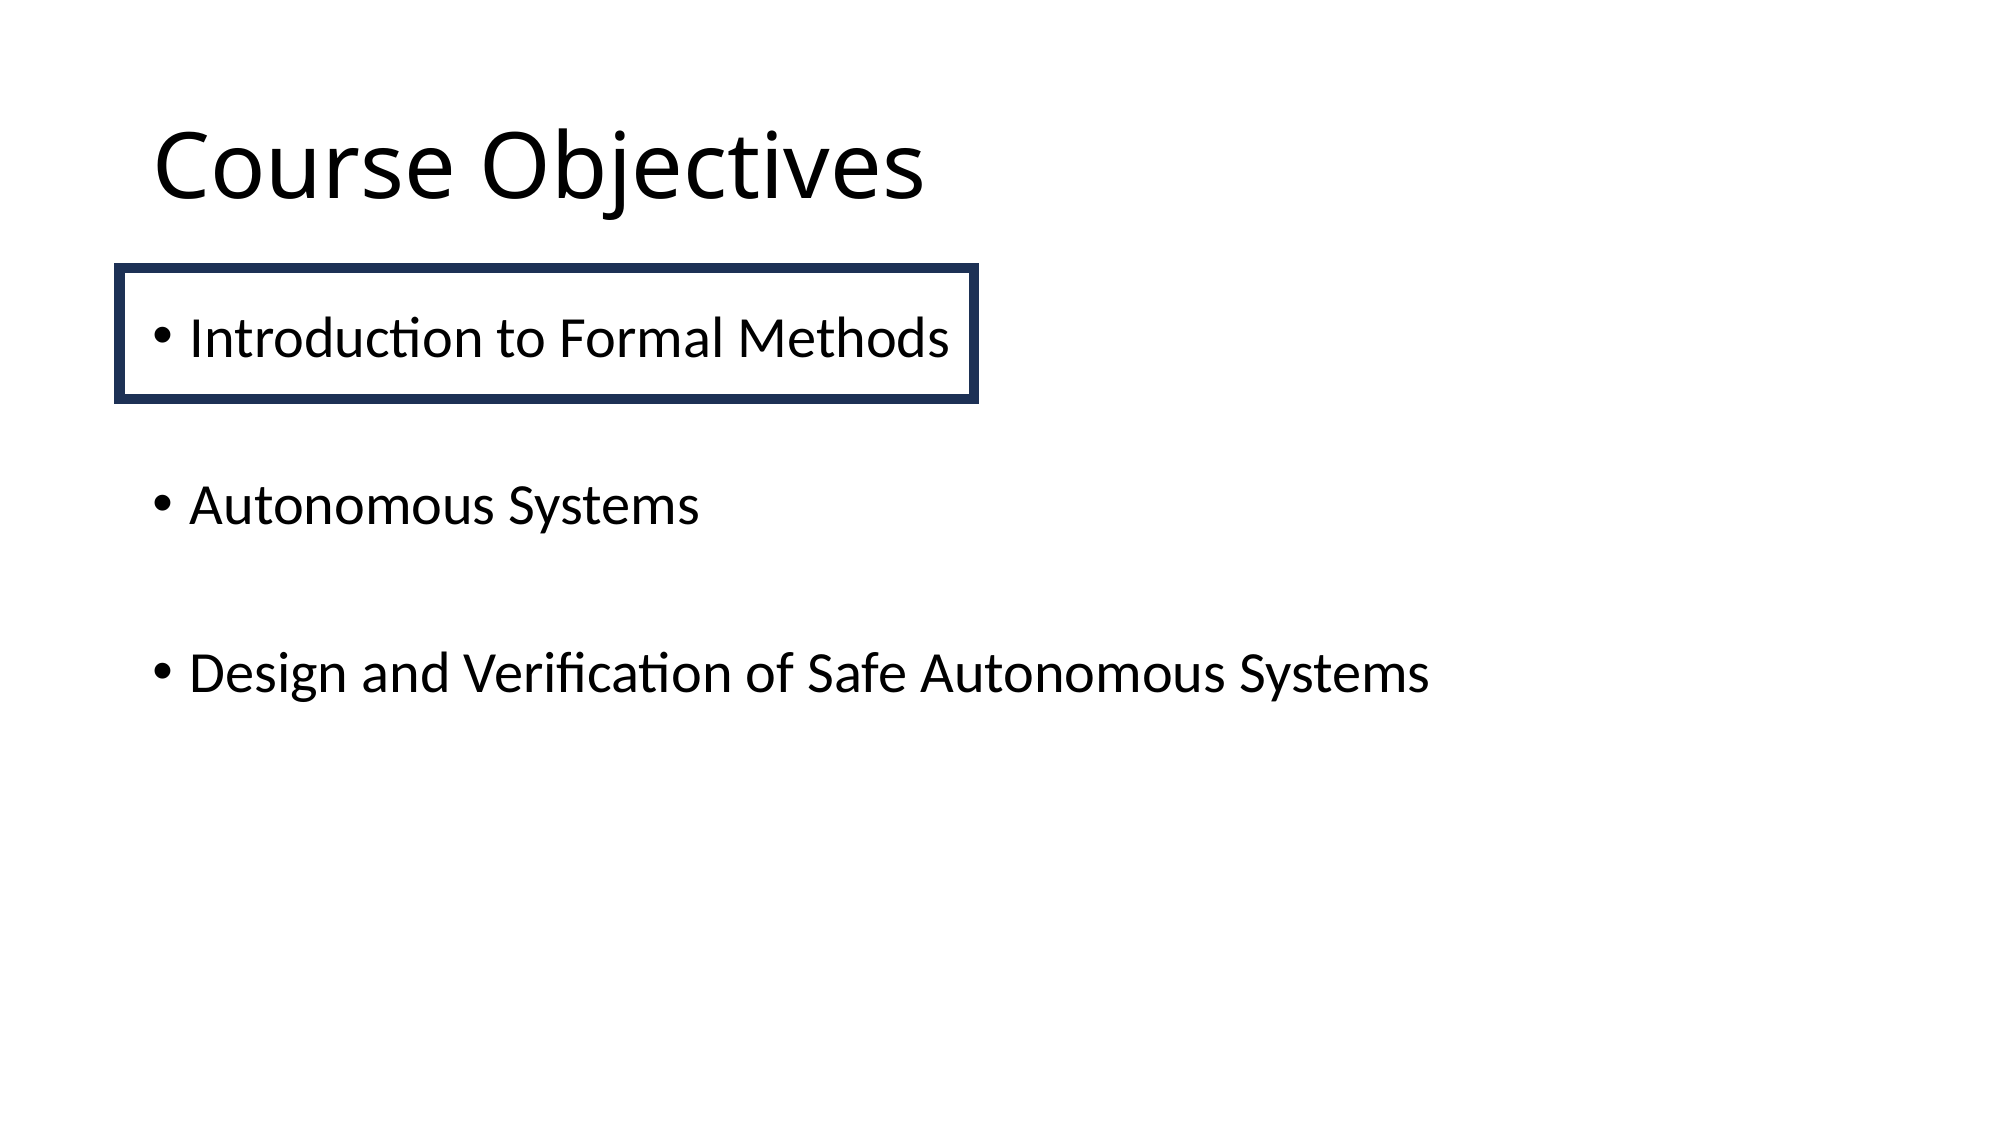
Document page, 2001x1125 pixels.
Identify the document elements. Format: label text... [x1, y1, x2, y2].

list Introduction to Formal Methods Autonomous Systems Design and Verification of Safe Autonomous Systems [137, 299, 1863, 1014]
text_box [118, 267, 975, 400]
title Course Objectives [137, 59, 1863, 278]
